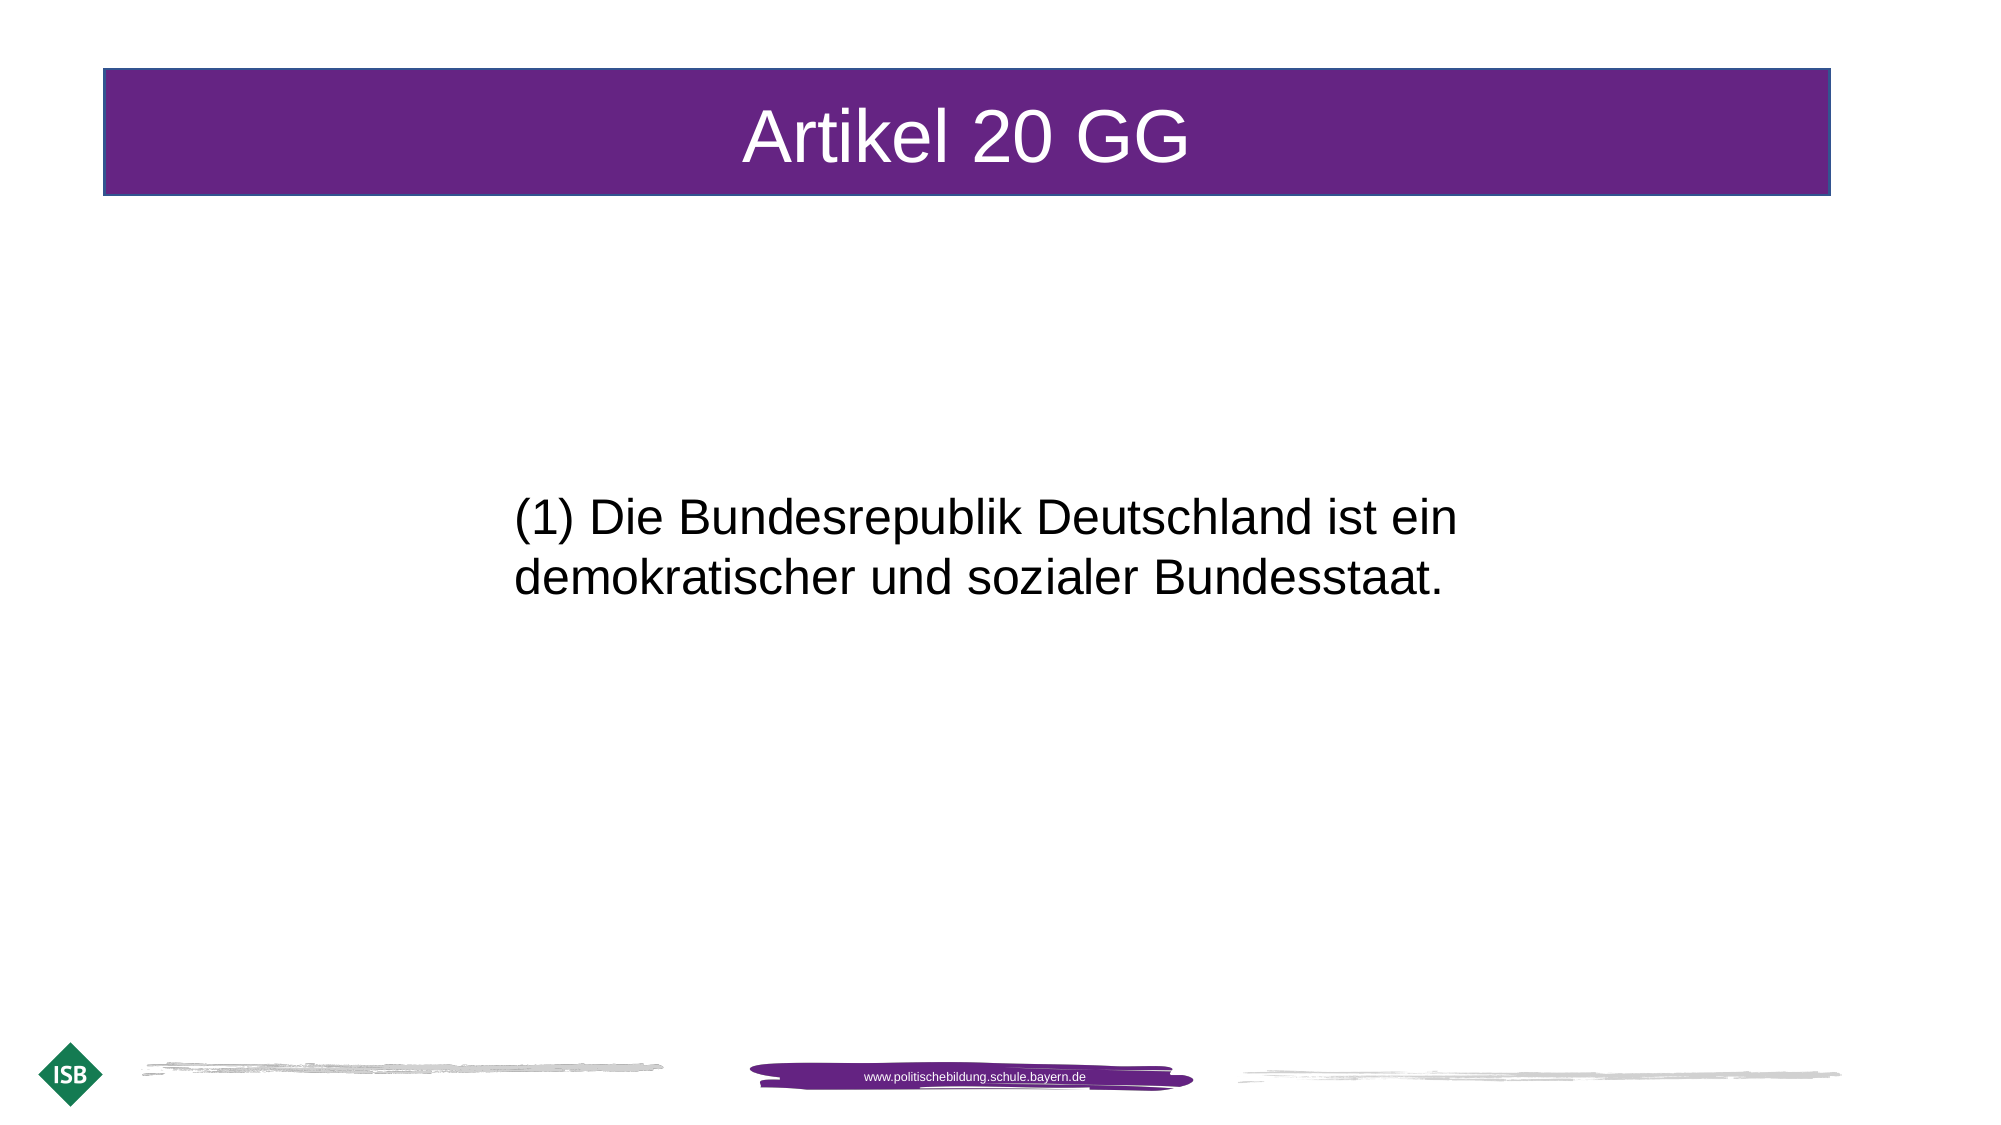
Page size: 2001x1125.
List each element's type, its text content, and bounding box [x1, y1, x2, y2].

text_box Artikel 20 GG [103, 68, 1831, 196]
picture [38, 998, 1945, 1125]
text_box (1) Die Bundesrepublik Deutschland ist ein demokratischer und sozialer Bundesstaat. [499, 476, 1500, 612]
